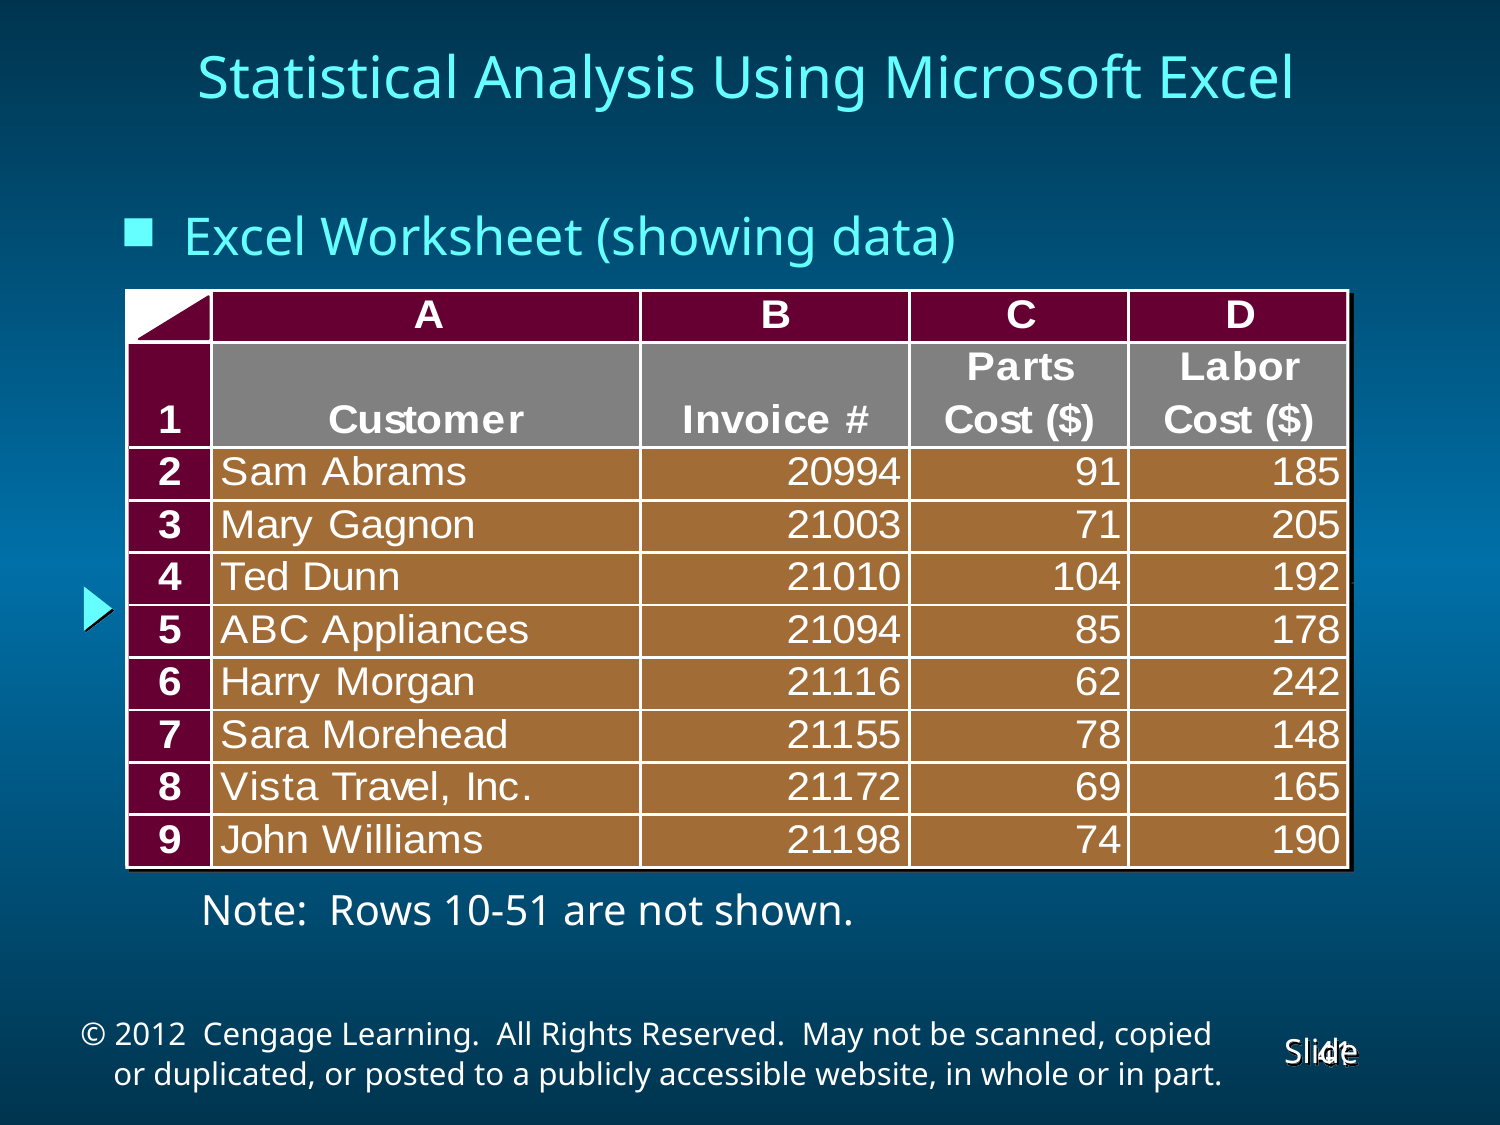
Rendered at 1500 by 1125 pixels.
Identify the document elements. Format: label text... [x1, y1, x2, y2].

text_box Statistical Analysis Using Microsoft Excel [109, 8, 1385, 143]
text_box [124, 288, 1350, 869]
text_box Note: Rows 10-51 are not shown. [186, 877, 870, 942]
text_box [84, 588, 111, 629]
text_box Excel Worksheet (showing data) [112, 195, 1057, 284]
